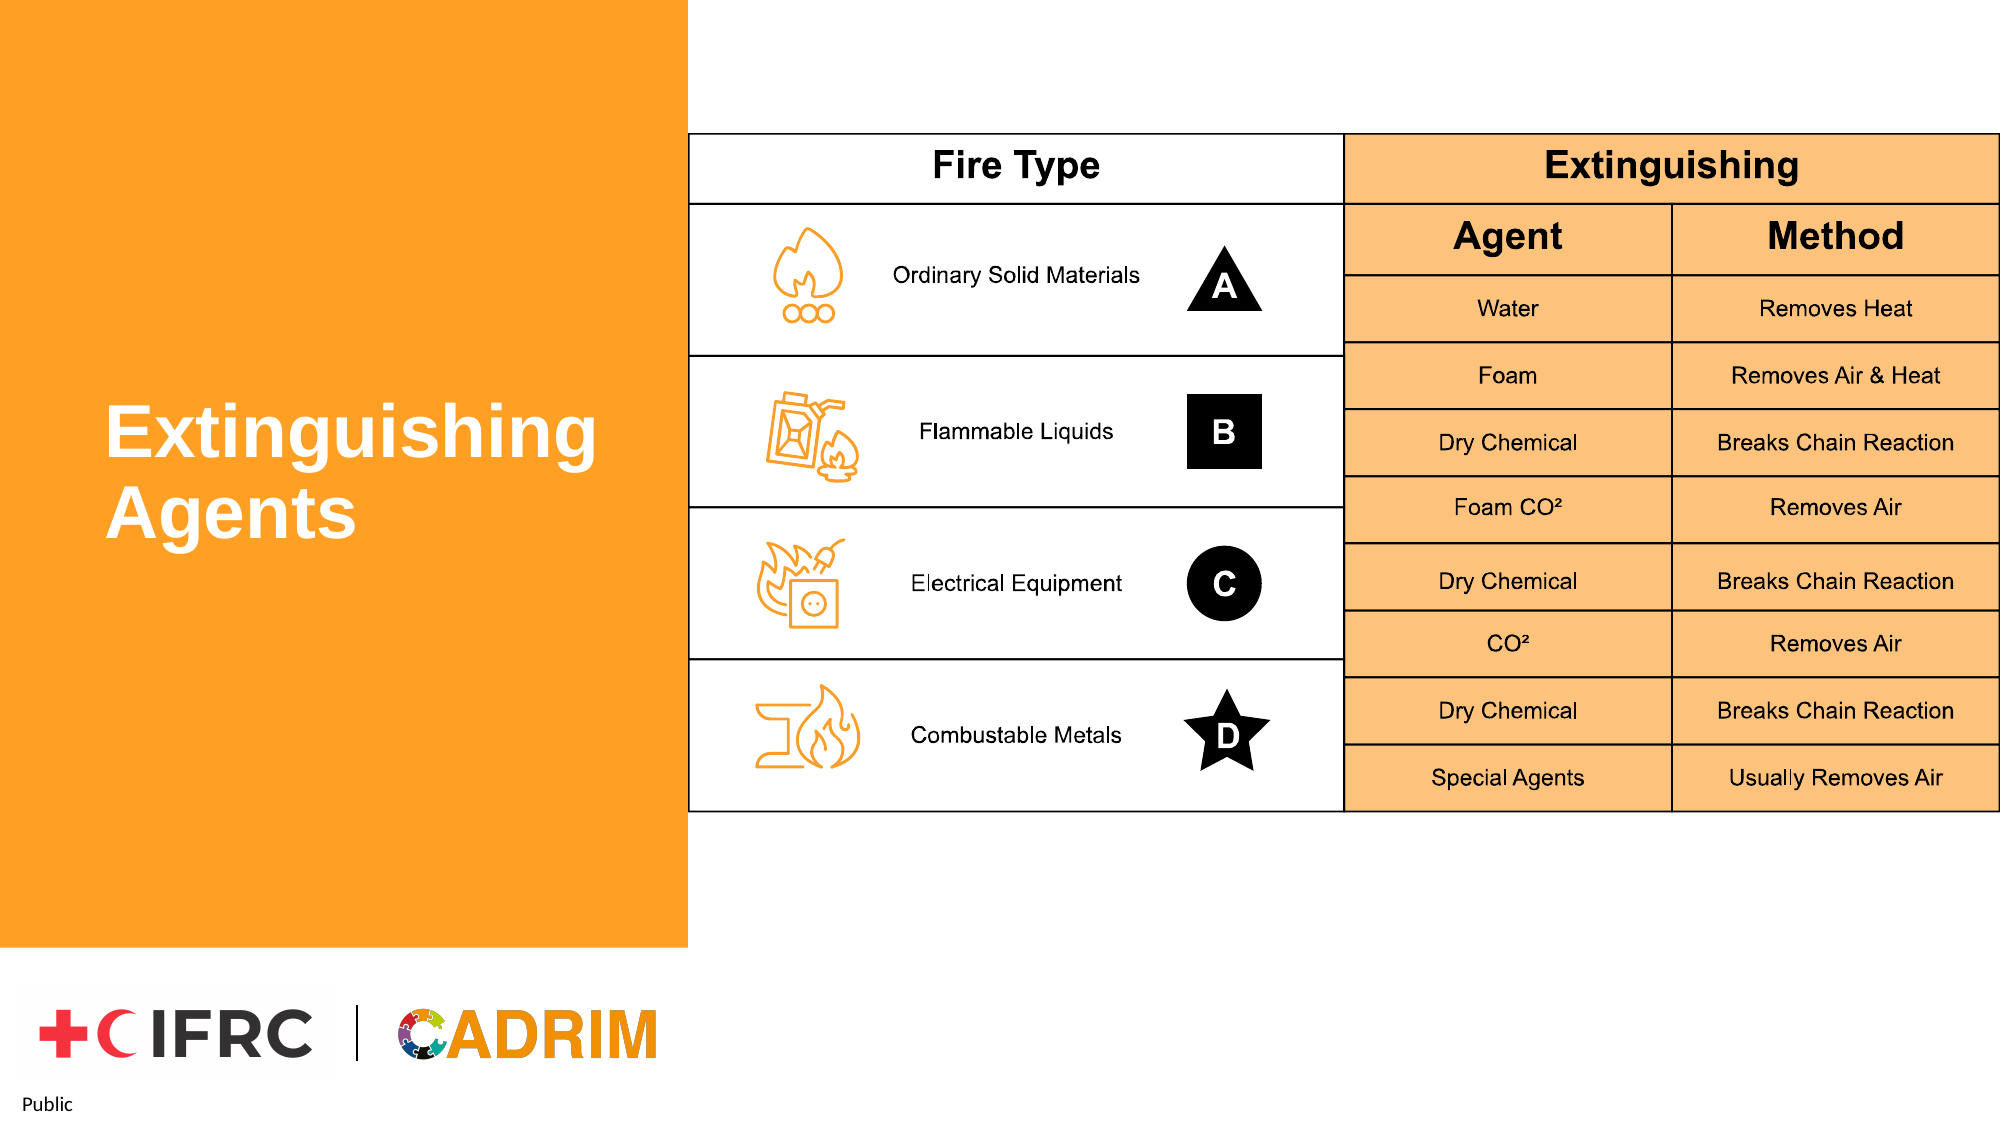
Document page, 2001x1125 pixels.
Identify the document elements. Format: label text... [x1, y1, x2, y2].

text_box Extinguishing Agents [89, 104, 618, 842]
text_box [0, 940, 669, 1125]
text_box [0, 0, 688, 948]
picture [688, 133, 2000, 813]
